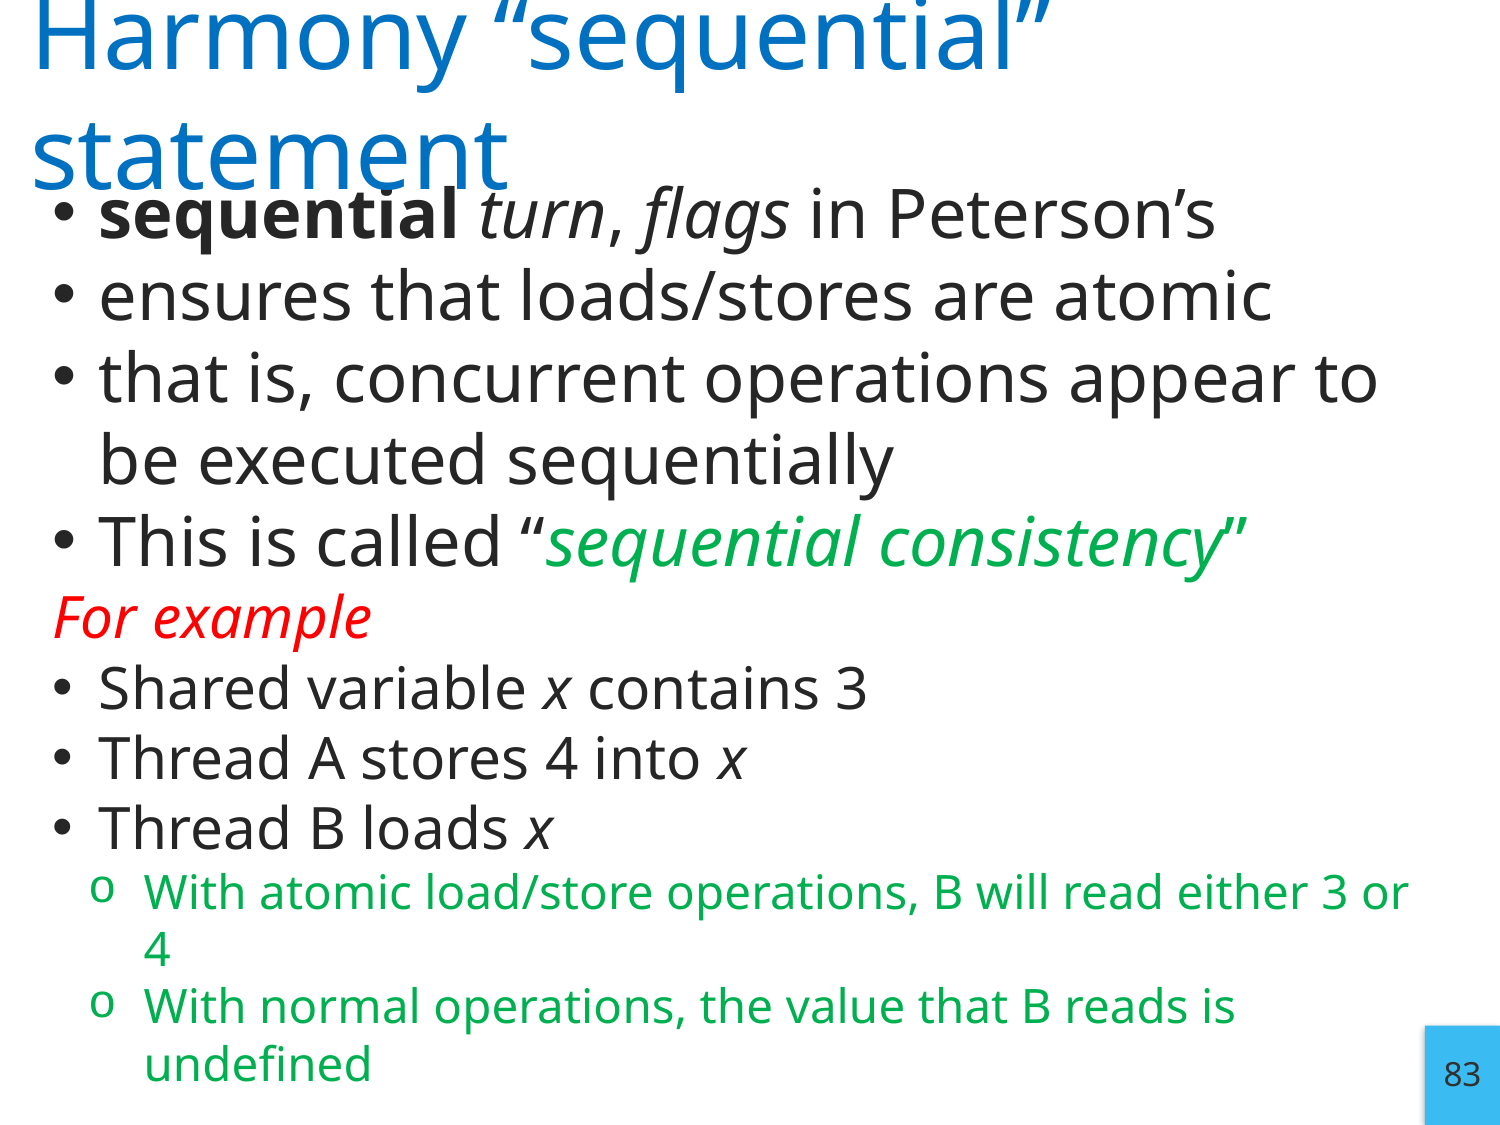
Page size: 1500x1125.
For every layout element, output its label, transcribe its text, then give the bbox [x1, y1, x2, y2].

list sequential turn, flags in Peterson’s ensures that loads/stores are atomic that is, concurrent operations appear to be executed sequentially This is called “sequential consistency” For example Shared variable x contains 3 Thread A stores 4 into x Thread B loads x With atomic load/store operations, B will read either 3 or 4 With normal operations, the value that B reads is undefined [37, 163, 1463, 1105]
title Harmony “sequential” statement [15, 16, 1485, 163]
slide_number 83 [1425, 1025, 1500, 1125]
